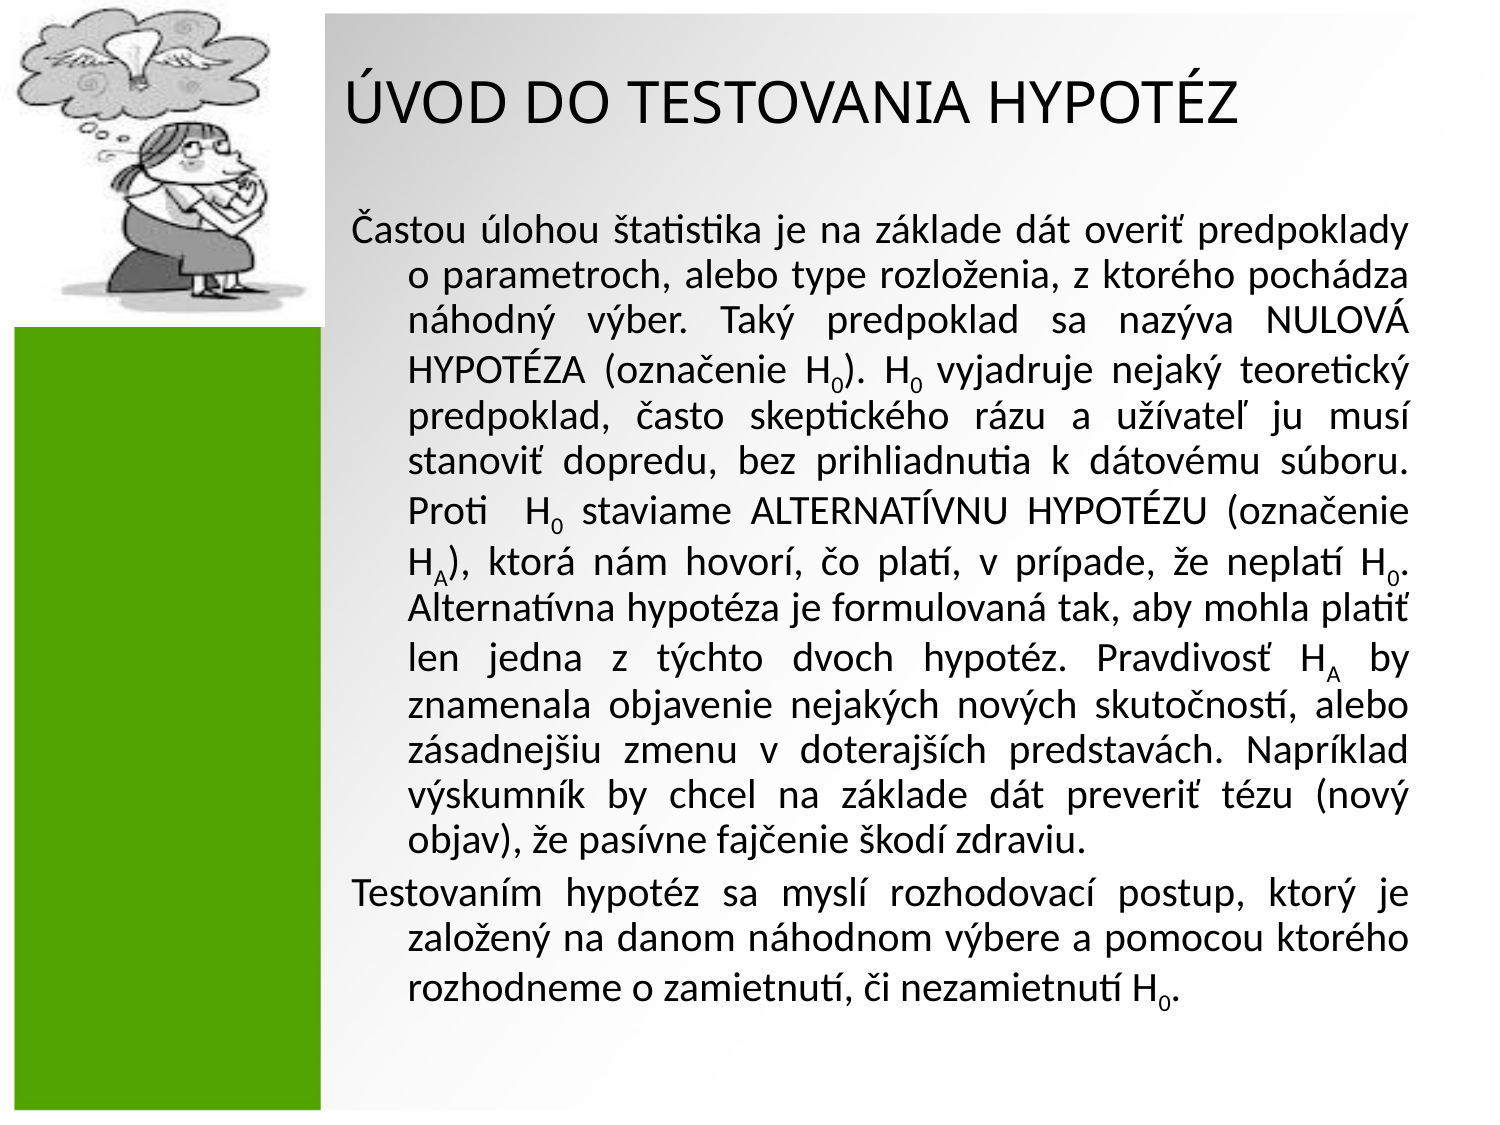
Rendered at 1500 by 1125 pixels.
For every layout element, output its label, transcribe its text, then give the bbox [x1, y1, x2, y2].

title ÚVOD DO TESTOVANIA HYPOTÉZ [330, 24, 1426, 176]
list Častou úlohou štatistika je na základe dát overiť predpoklady o parametroch, alebo type rozloženia, z ktorého pochádza náhodný výber. Taký predpoklad sa nazýva NULOVÁ HYPOTÉZA (označenie H0). H0 vyjadruje nejaký teoretický predpoklad, často skeptického rázu a užívateľ ju musí stanoviť dopredu, bez prihliadnutia k dátovému súboru. Proti H0 staviame ALTERNATÍVNU HYPOTÉZU (označenie HA), ktorá nám hovorí, čo platí, v prípade, že neplatí H0. Alternatívna hypotéza je formulovaná tak, aby mohla platiť len jedna z týchto dvoch hypotéz. Pravdivosť HA by znamenala objavenie nejakých nových skutočností, alebo zásadnejšiu zmenu v doterajších predstavách. Napríklad výskumník by chcel na základe dát preveriť tézu (nový objav), že pasívne fajčenie škodí zdraviu. Testovaním hypotéz sa myslí rozhodovací postup, ktorý je založený na danom náhodnom výbere a pomocou ktorého rozhodneme o zamietnutí, či nezamietnutí H0. [336, 199, 1426, 1059]
picture [0, 0, 1500, 1125]
